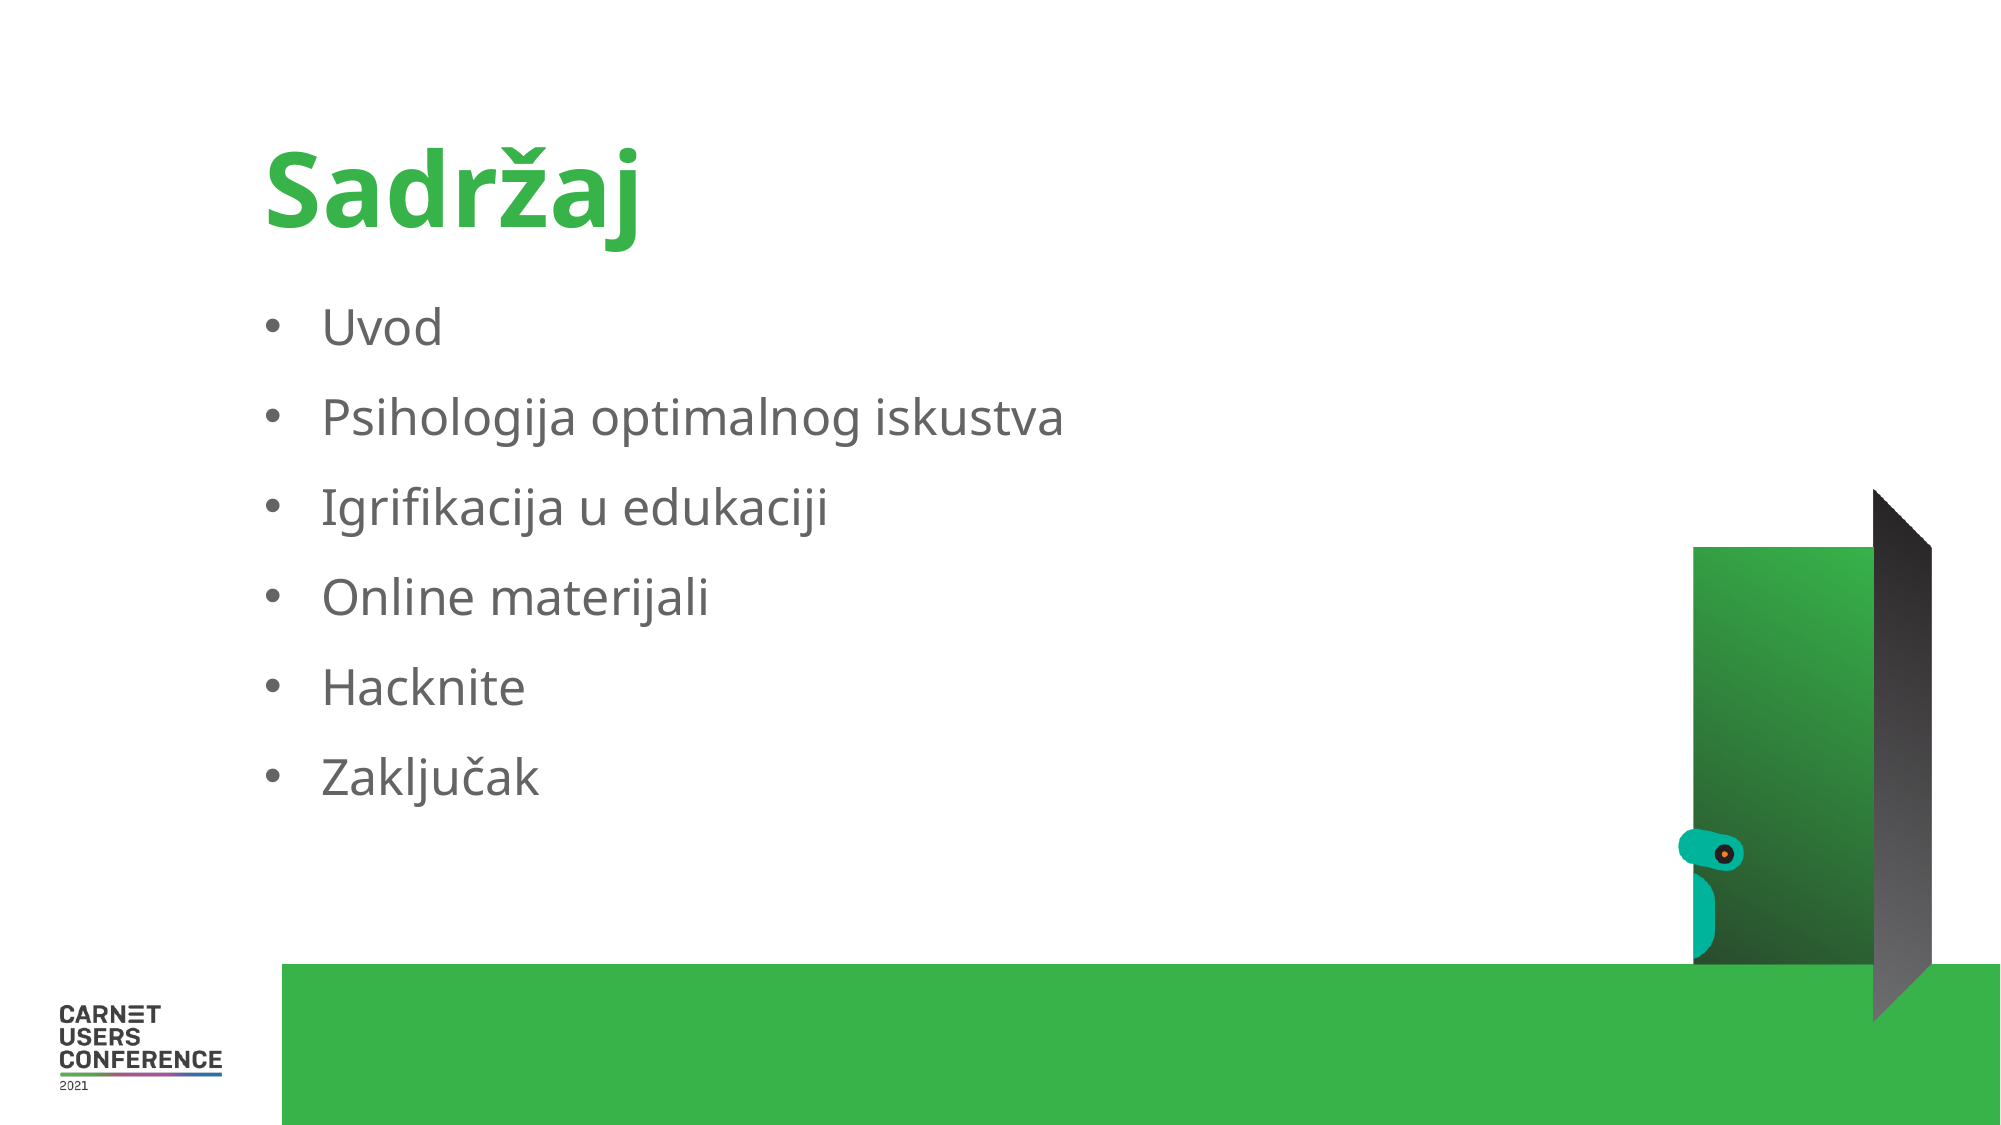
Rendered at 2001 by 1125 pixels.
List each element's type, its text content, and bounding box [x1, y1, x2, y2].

title Sadržaj [249, 127, 1254, 257]
subtitle Uvod Psihologija optimalnog iskustva Igrifikacija u edukaciji Online materijali Hacknite Zaključak [249, 257, 1625, 869]
